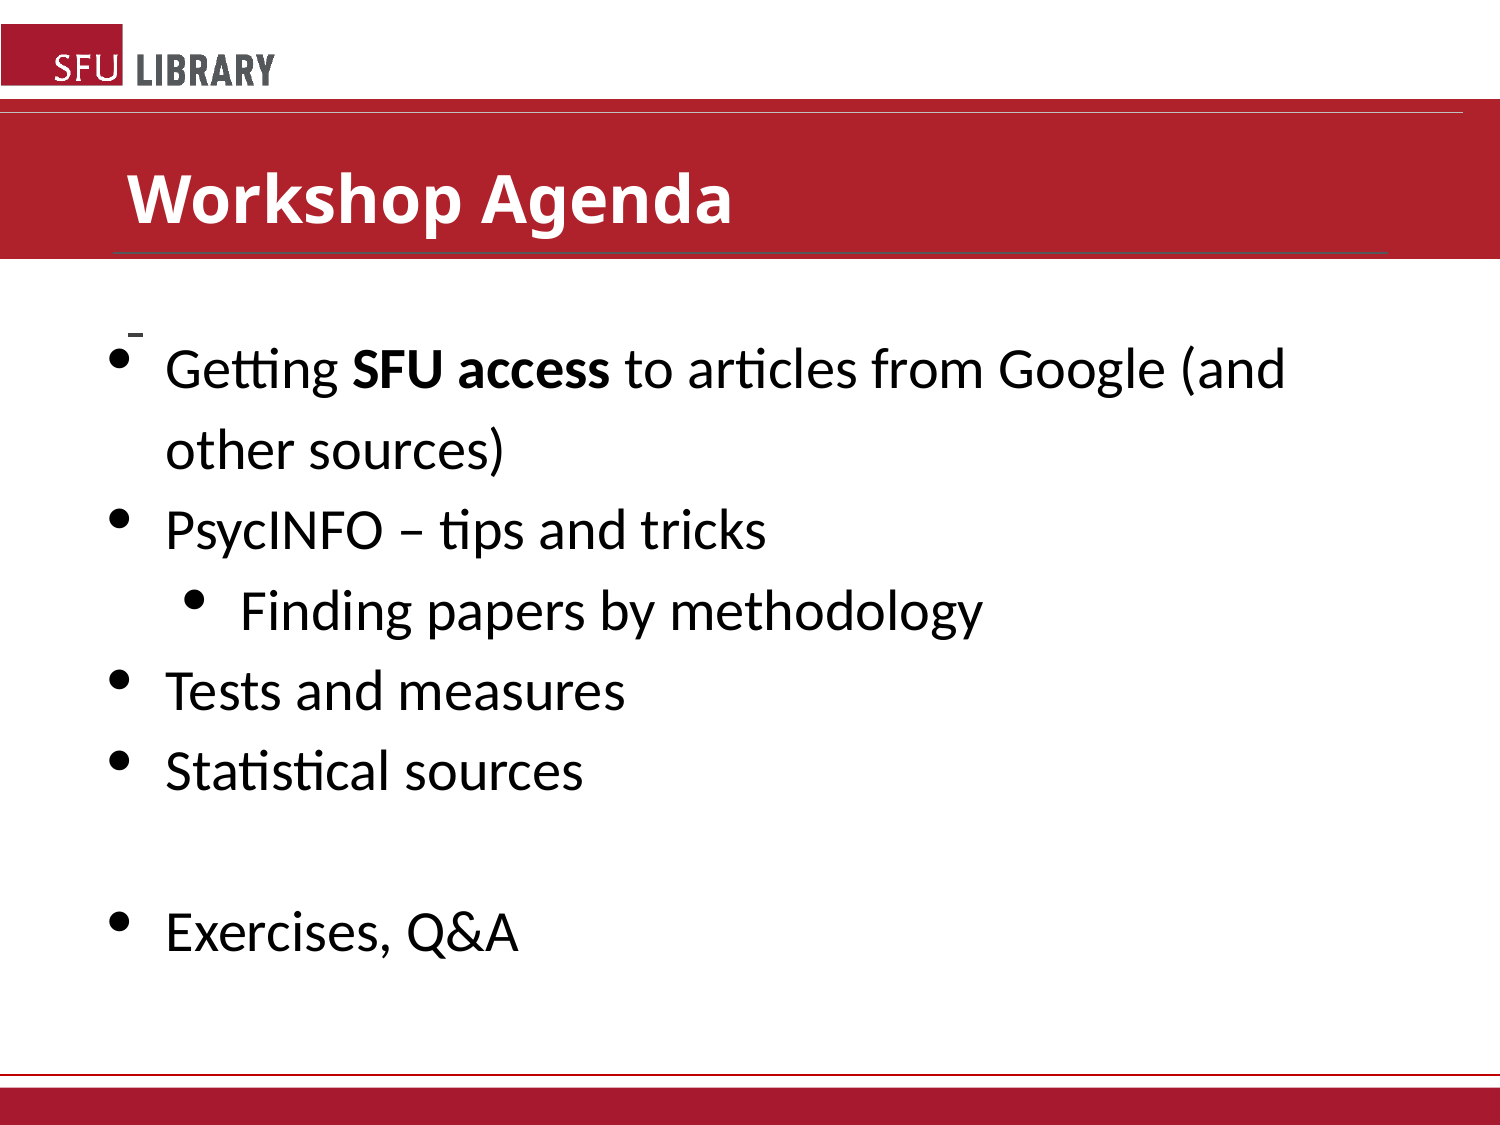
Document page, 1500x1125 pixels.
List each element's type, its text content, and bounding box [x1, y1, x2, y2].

picture [0, 23, 276, 86]
subtitle [112, 267, 1388, 963]
picture [0, 99, 1500, 260]
text_box Getting SFU access to articles from Google (and other sources) PsycINFO – tips and tricks Finding papers by methodology Tests and measures Statistical sources Exercises, Q&A [94, 312, 1383, 1052]
text_box [0, 1085, 1500, 1125]
